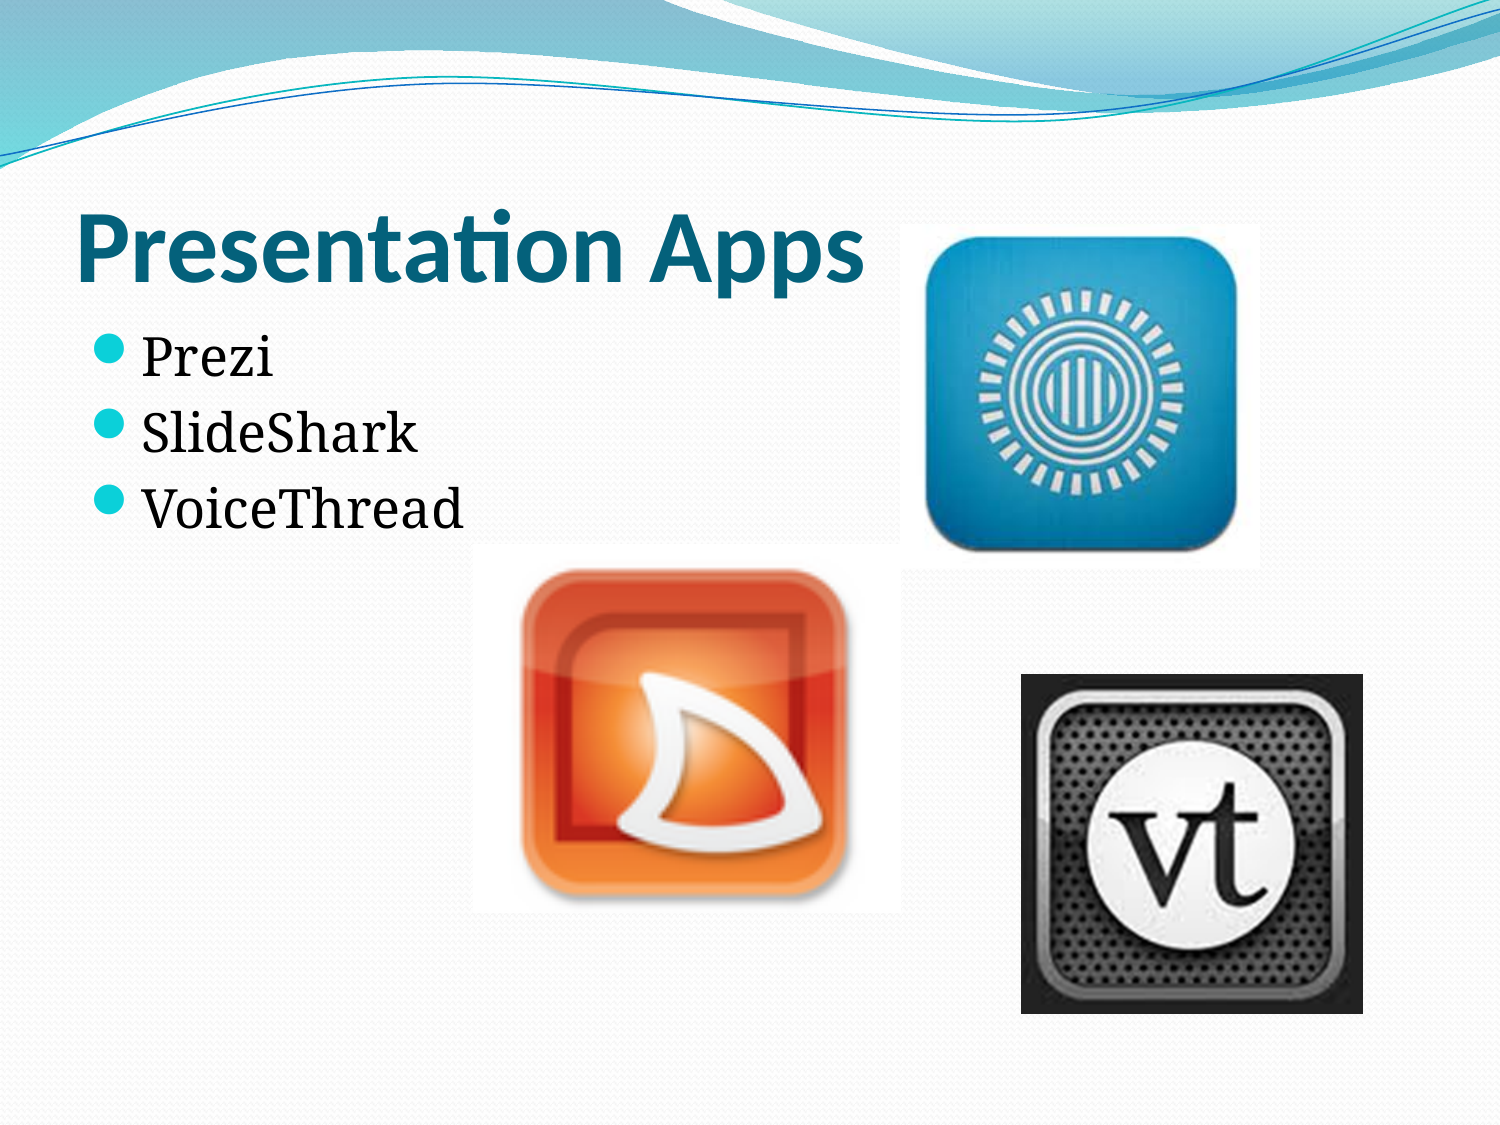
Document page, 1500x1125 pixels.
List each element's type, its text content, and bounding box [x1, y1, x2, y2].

picture [472, 224, 1260, 913]
picture [1021, 674, 1363, 1014]
title Presentation Apps [75, 115, 1425, 303]
list Prezi SlideShark VoiceThread [75, 314, 738, 573]
